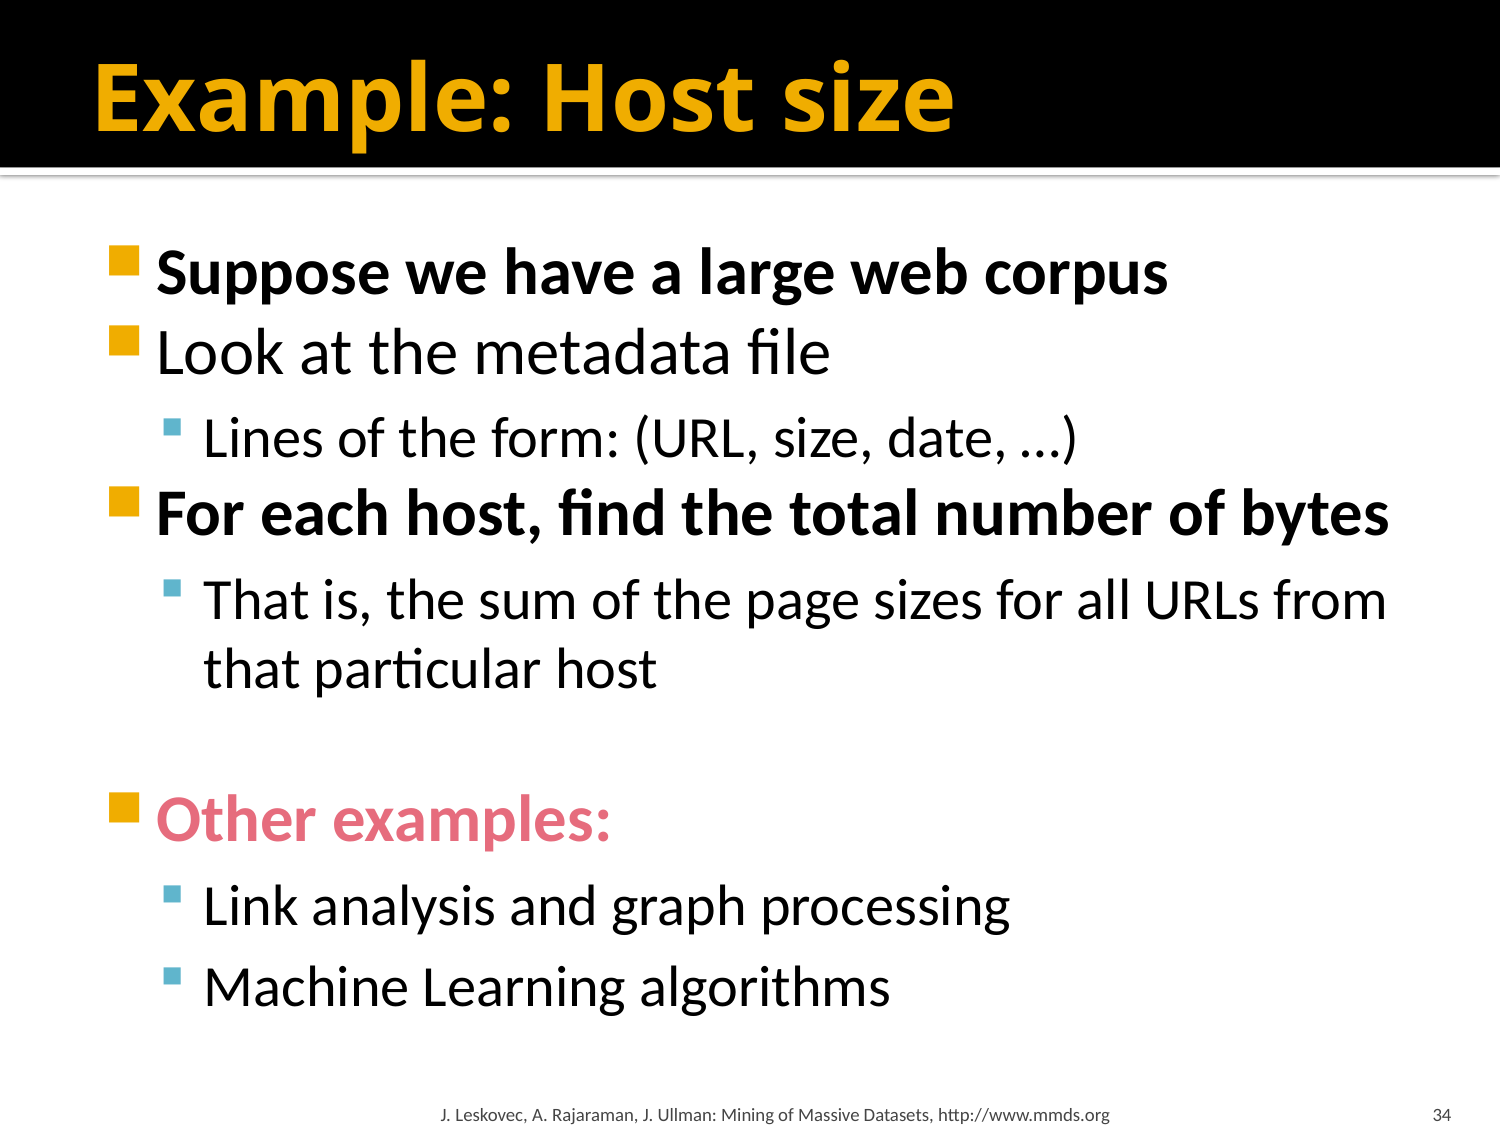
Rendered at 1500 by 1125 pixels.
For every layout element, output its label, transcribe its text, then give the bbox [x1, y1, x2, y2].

title Example: Host size [75, 12, 1425, 175]
slide_number 34 [1345, 1080, 1467, 1125]
footer J. Leskovec, A. Rajaraman, J. Ullman: Mining of Massive Datasets, http://www.mmds.org [433, 1080, 1337, 1125]
list Suppose we have a large web corpus Look at the metadata file Lines of the form: (URL, size, date, …) For each host, find the total number of bytes That is, the sum of the page sizes for all URLs from that particular host Other examples: Link analysis and graph processing Machine Learning algorithms [75, 212, 1425, 1075]
